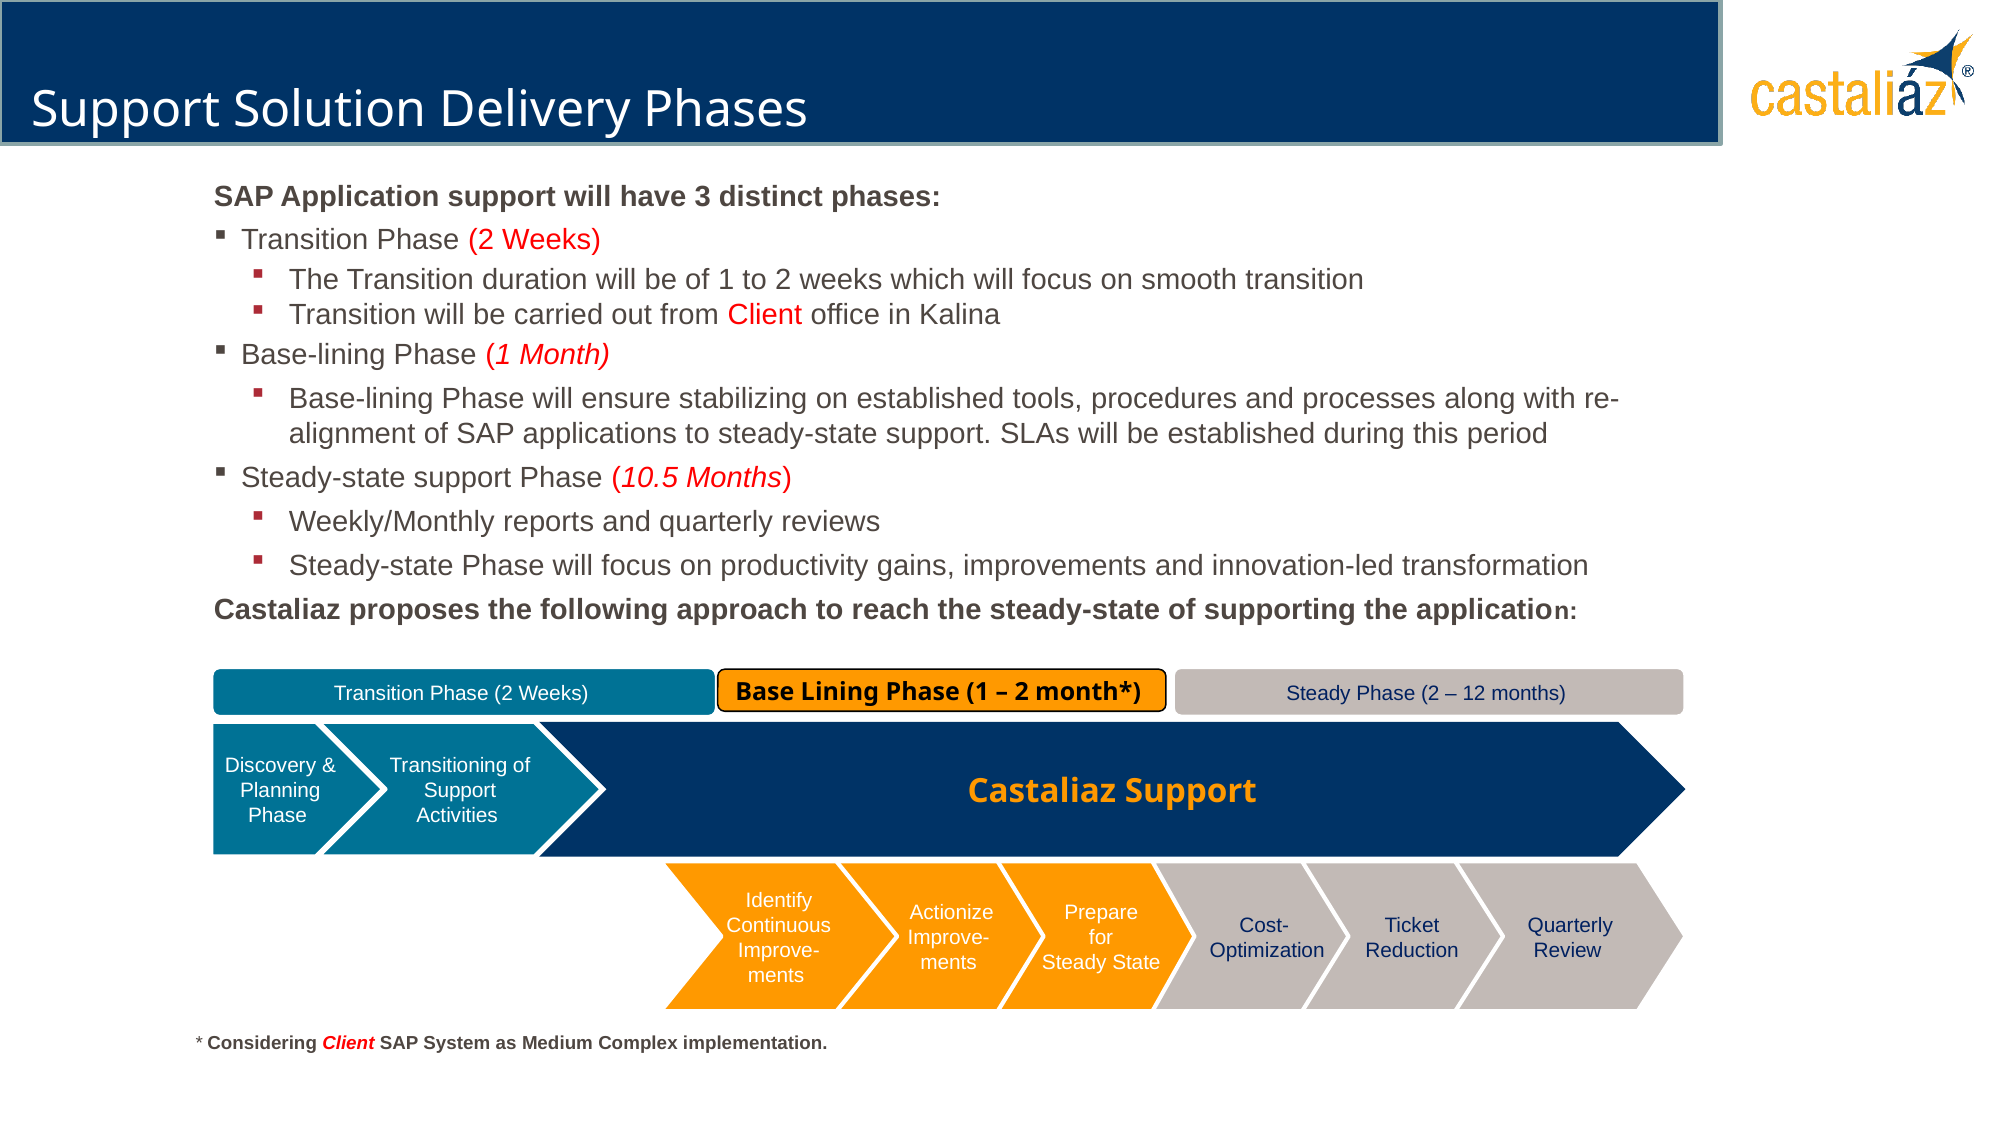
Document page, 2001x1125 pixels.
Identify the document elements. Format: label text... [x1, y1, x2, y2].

picture [1741, 0, 1984, 145]
title Support Solution Delivery Phases [16, 11, 1638, 145]
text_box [194, 163, 1701, 1012]
text_box * Considering Client SAP System as Medium Complex implementation. [194, 1030, 1153, 1054]
